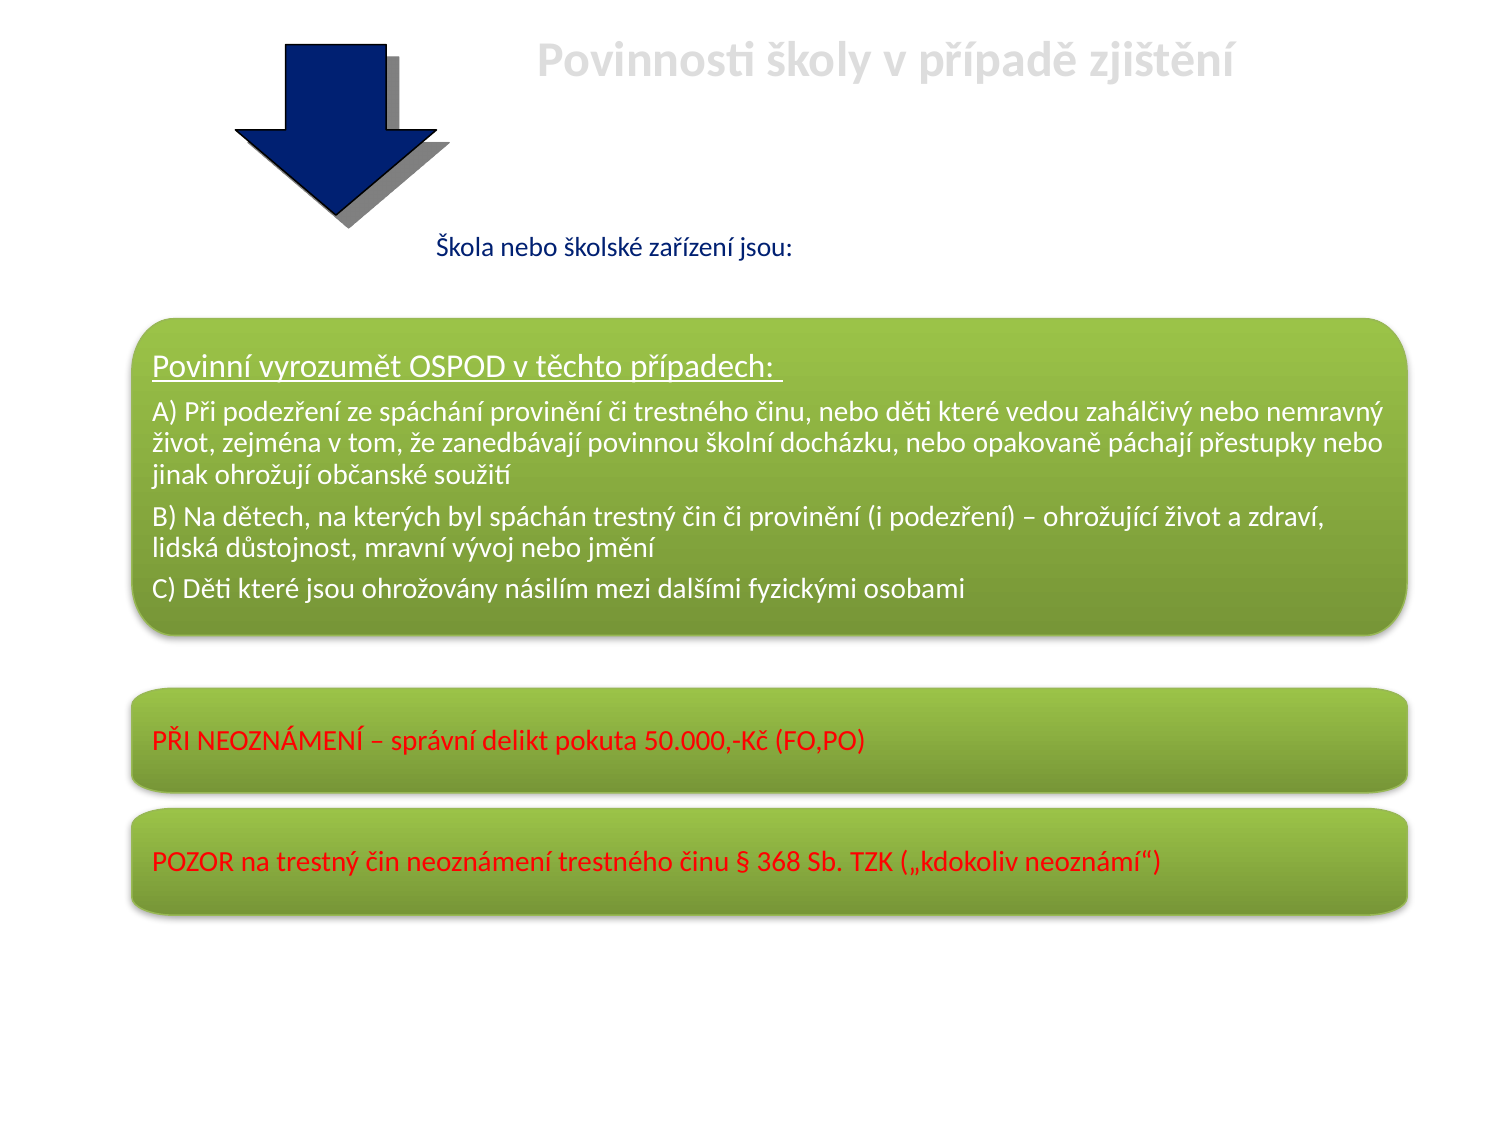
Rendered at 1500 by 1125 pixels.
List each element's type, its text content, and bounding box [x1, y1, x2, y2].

text_box Povinní vyrozumět OSPOD v těchto případech: A) Při podezření ze spáchání provinění či trestného činu, nebo děti které vedou zahálčivý nebo nemravný život, zejména v tom, že zanedbávají povinnou školní docházku, nebo opakovaně páchají přestupky nebo jinak ohrožují občanské soužití B) Na dětech, na kterých byl spáchán trestný čin či provinění (i podezření) – ohrožující život a zdraví, lidská důstojnost, mravní vývoj nebo jmění C) Děti které jsou ohrožovány násilím mezi dalšími fyzickými osobami [131, 317, 1408, 637]
text_box PŘI NEOZNÁMENÍ – správní delikt pokuta 50.000,-Kč (FO,PO) [131, 687, 1408, 794]
title Škola nebo školské zařízení jsou: [118, 220, 1166, 303]
text_box POZOR na trestný čin neoznámení trestného činu § 368 Sb. TZK („kdokoliv neoznámí“) [131, 807, 1408, 916]
text_box [235, 44, 437, 216]
text_box Povinnosti školy v případě zjištění [537, 26, 1132, 92]
